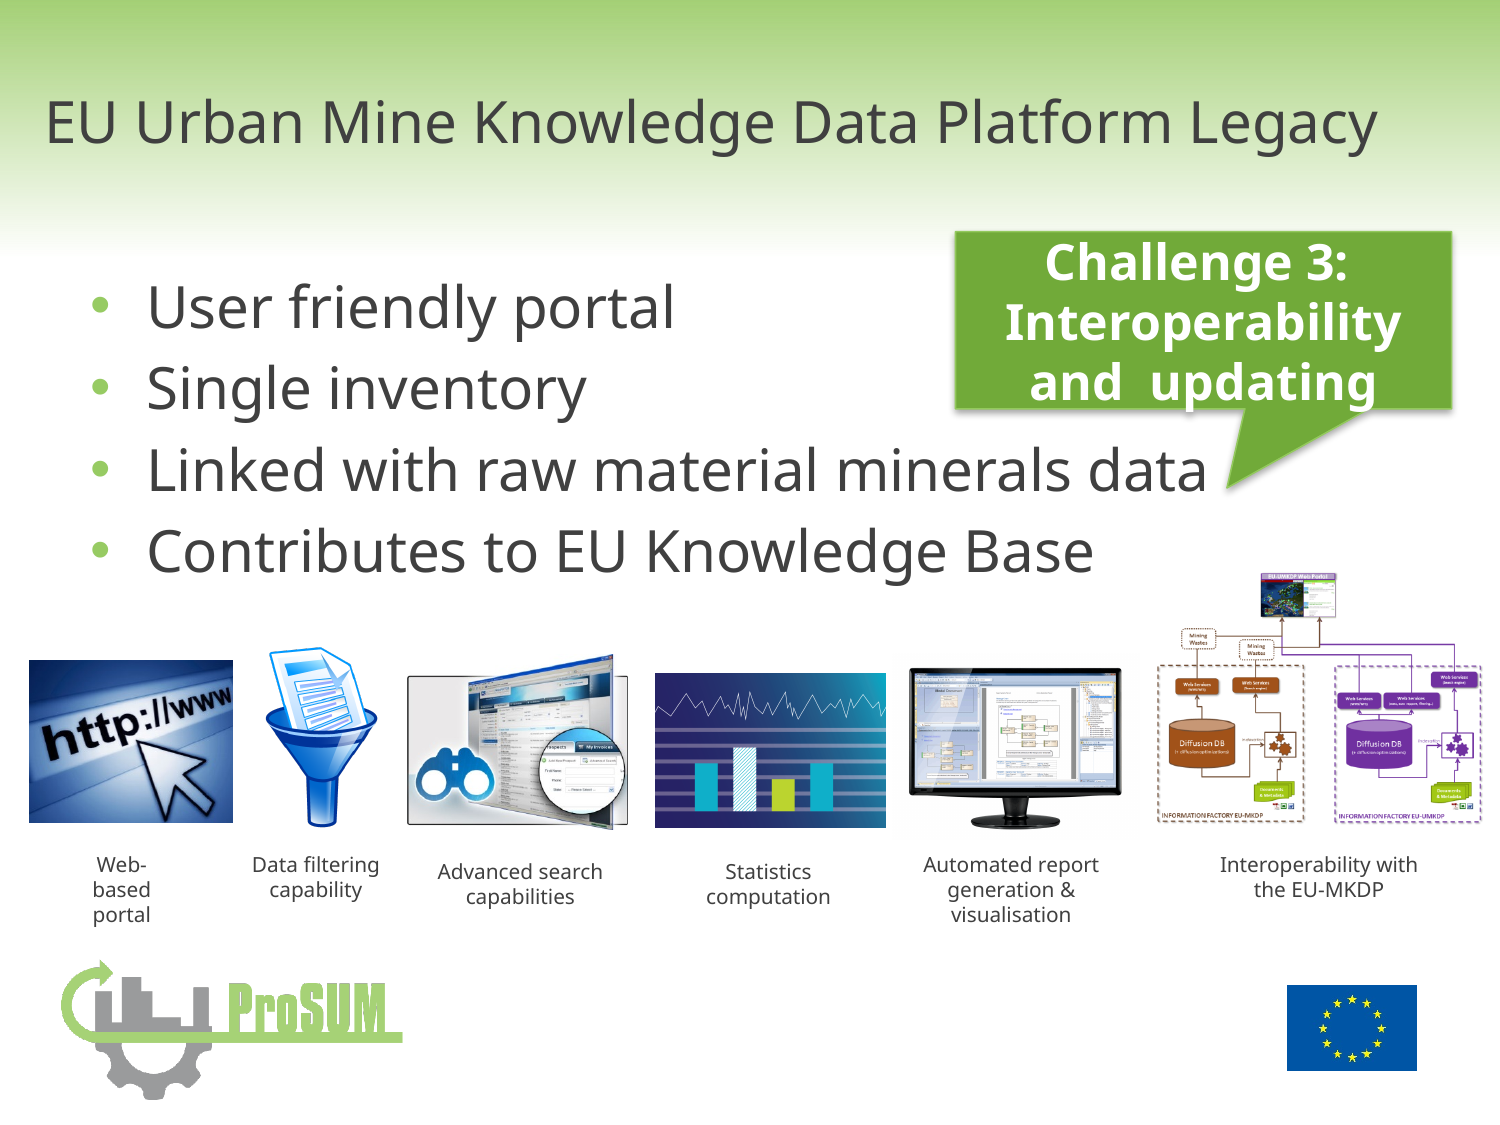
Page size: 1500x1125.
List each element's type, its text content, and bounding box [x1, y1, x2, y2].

text_box Automated report generation & visualisation [870, 844, 1152, 935]
text_box Interoperability with the EU-MKDP [1198, 846, 1440, 909]
list User friendly portal Single inventory Linked with raw material minerals data Contributes to EU Knowledge Base [75, 262, 1425, 939]
text_box Web-based portal [53, 844, 191, 934]
text_box Challenge 3: Interoperability and updating [954, 230, 1453, 489]
text_box Statistics computation [667, 851, 870, 916]
title EU Urban Mine Knowledge Data Platform Legacy [29, 45, 1500, 196]
picture [0, 0, 1500, 1125]
text_box Advanced search capabilities [419, 851, 622, 916]
text_box Data filtering capability [235, 844, 396, 910]
